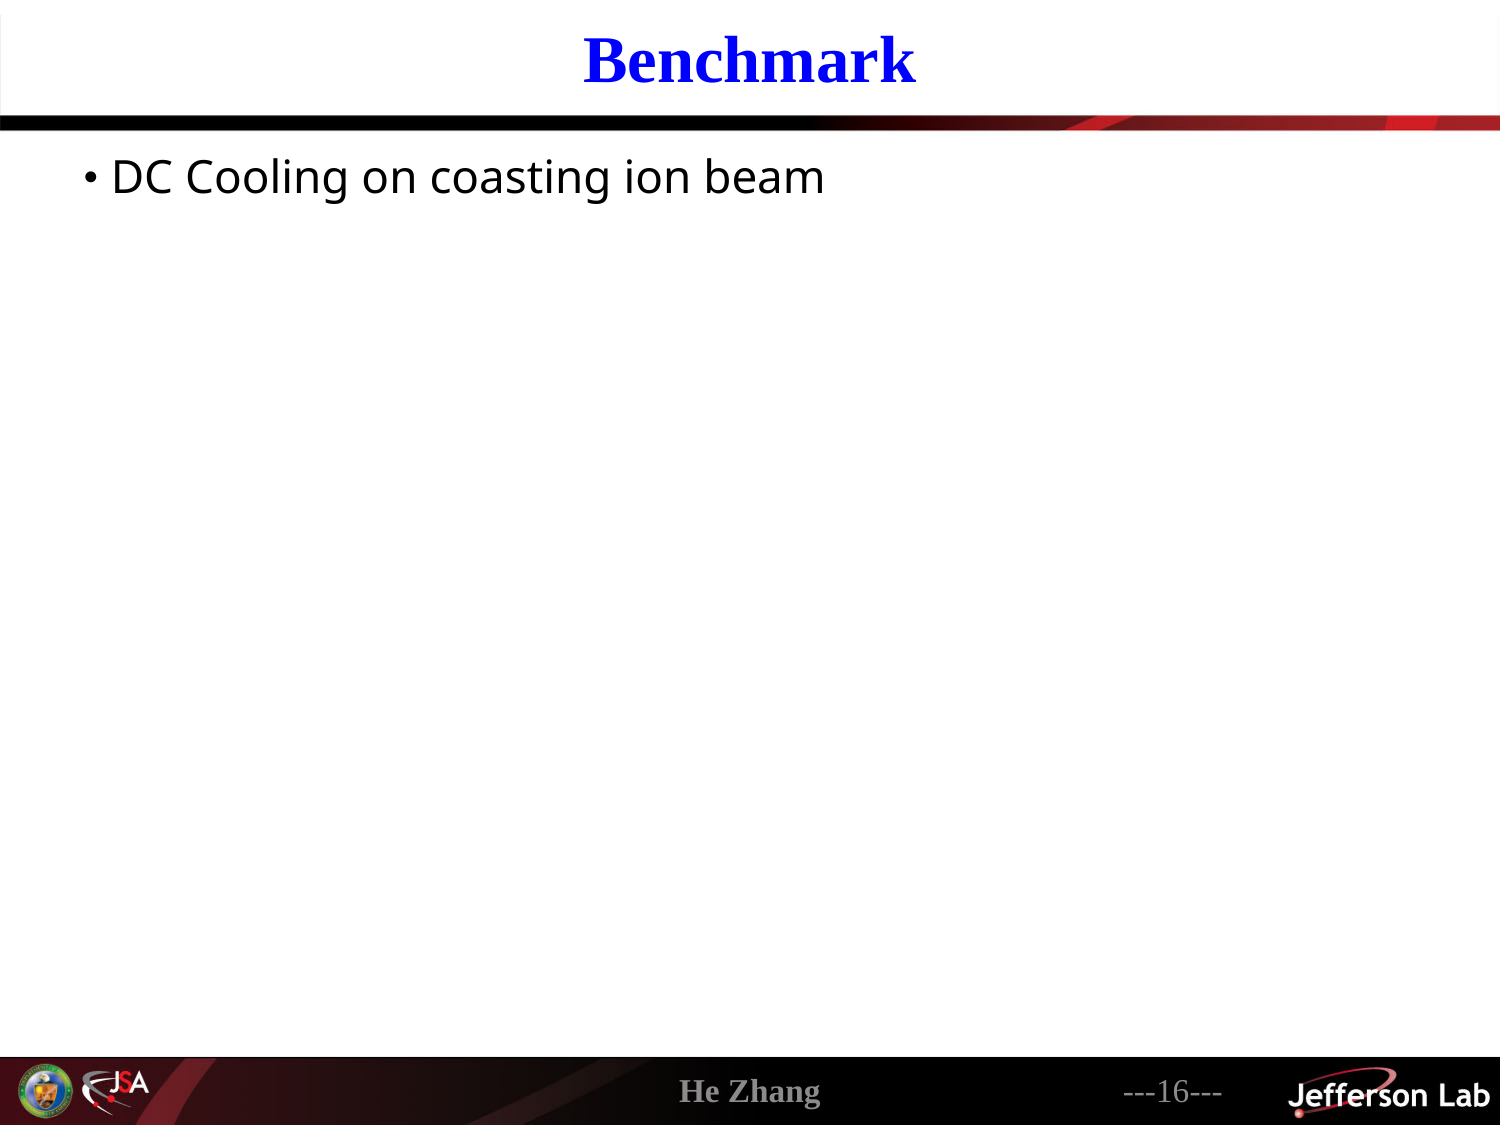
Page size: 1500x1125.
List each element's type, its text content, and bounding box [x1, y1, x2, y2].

text_box Benchmark [0, 0, 1500, 113]
slide_number ---16--- [1062, 1059, 1238, 1120]
picture [0, 113, 1500, 149]
list DC Cooling on coasting ion beam [0, 149, 1500, 1011]
footer He Zhang [512, 1059, 988, 1120]
picture [0, 1011, 1500, 1125]
